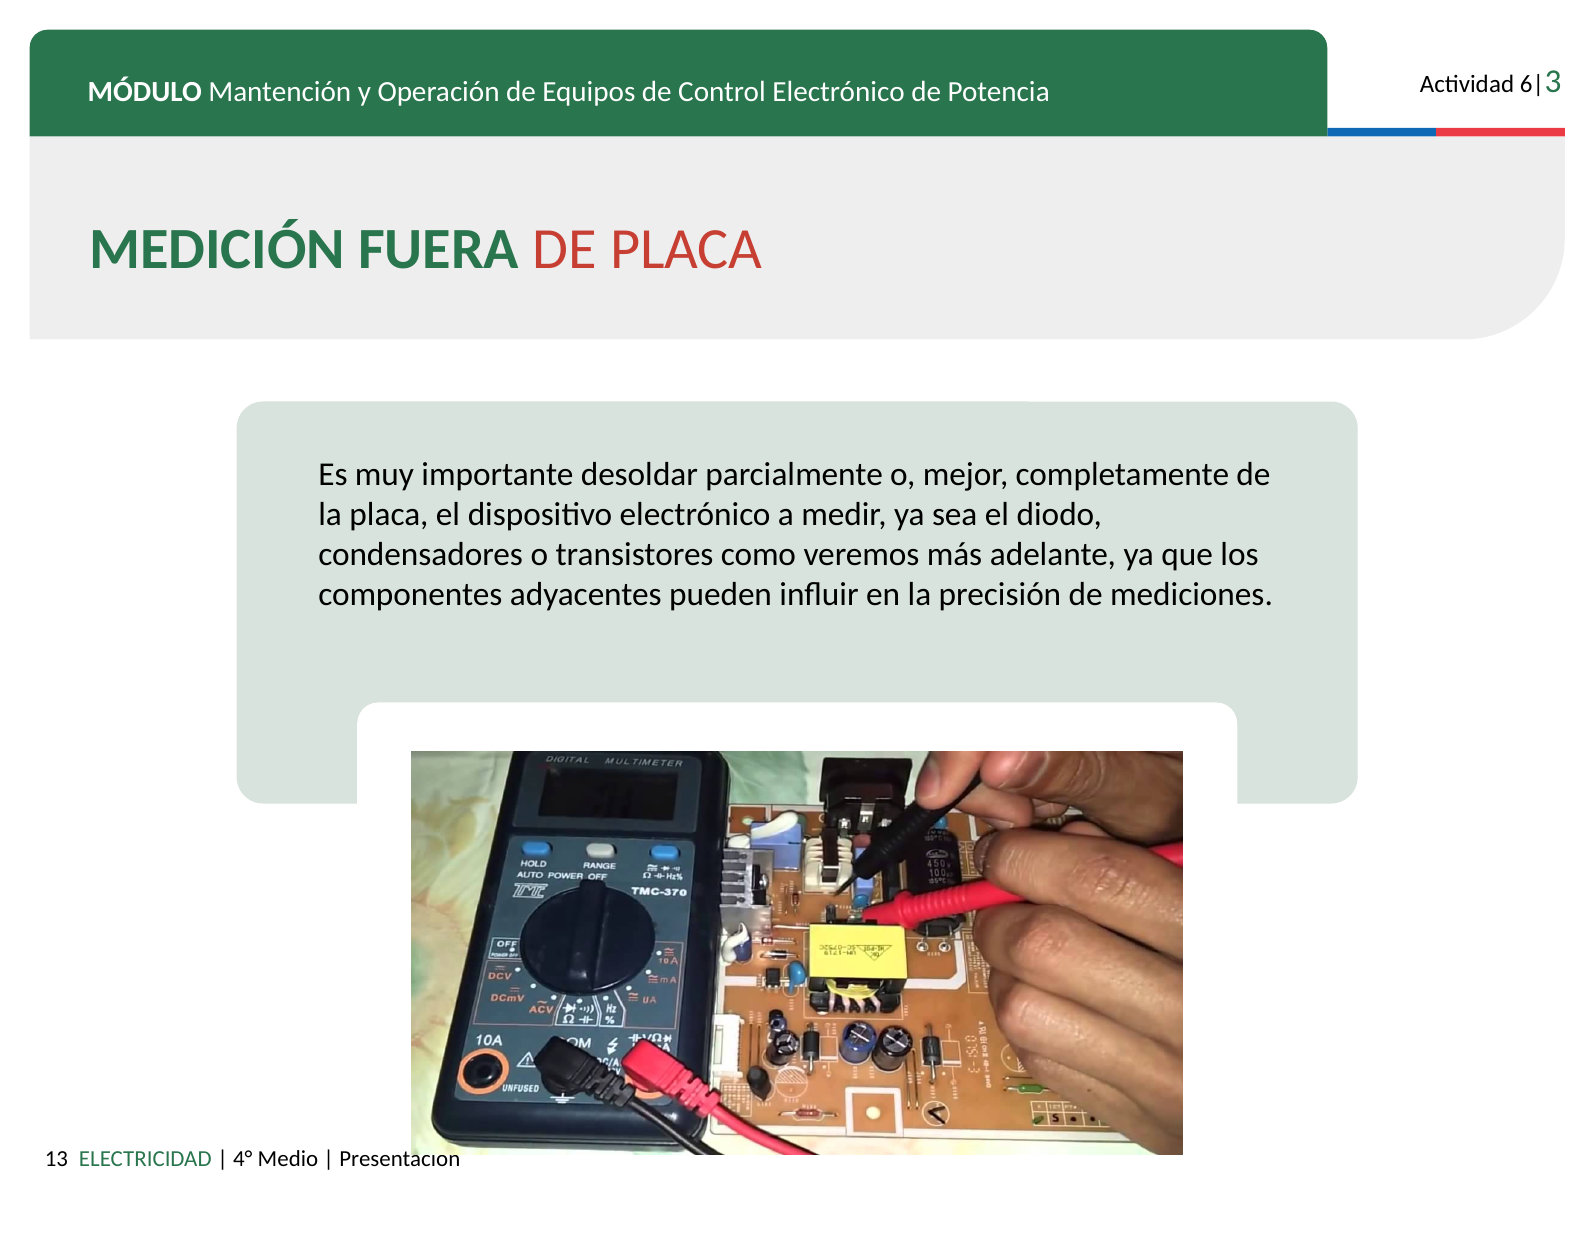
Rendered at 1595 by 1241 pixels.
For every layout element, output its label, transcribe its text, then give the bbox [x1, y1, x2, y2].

picture [411, 751, 1183, 1156]
text_box Es muy importante desoldar parcialmente o, mejor, completamente de la placa, el dispositivo electrónico a medir, ya sea el diodo, condensadores o transistores como veremos más adelante, ya que los componentes adyacentes pueden influir en la precisión de mediciones. [303, 444, 1291, 620]
text_box MEDICIÓN FUERA DE PLACA [74, 226, 1543, 279]
text_box [236, 401, 1358, 804]
text_box [357, 702, 1238, 1022]
